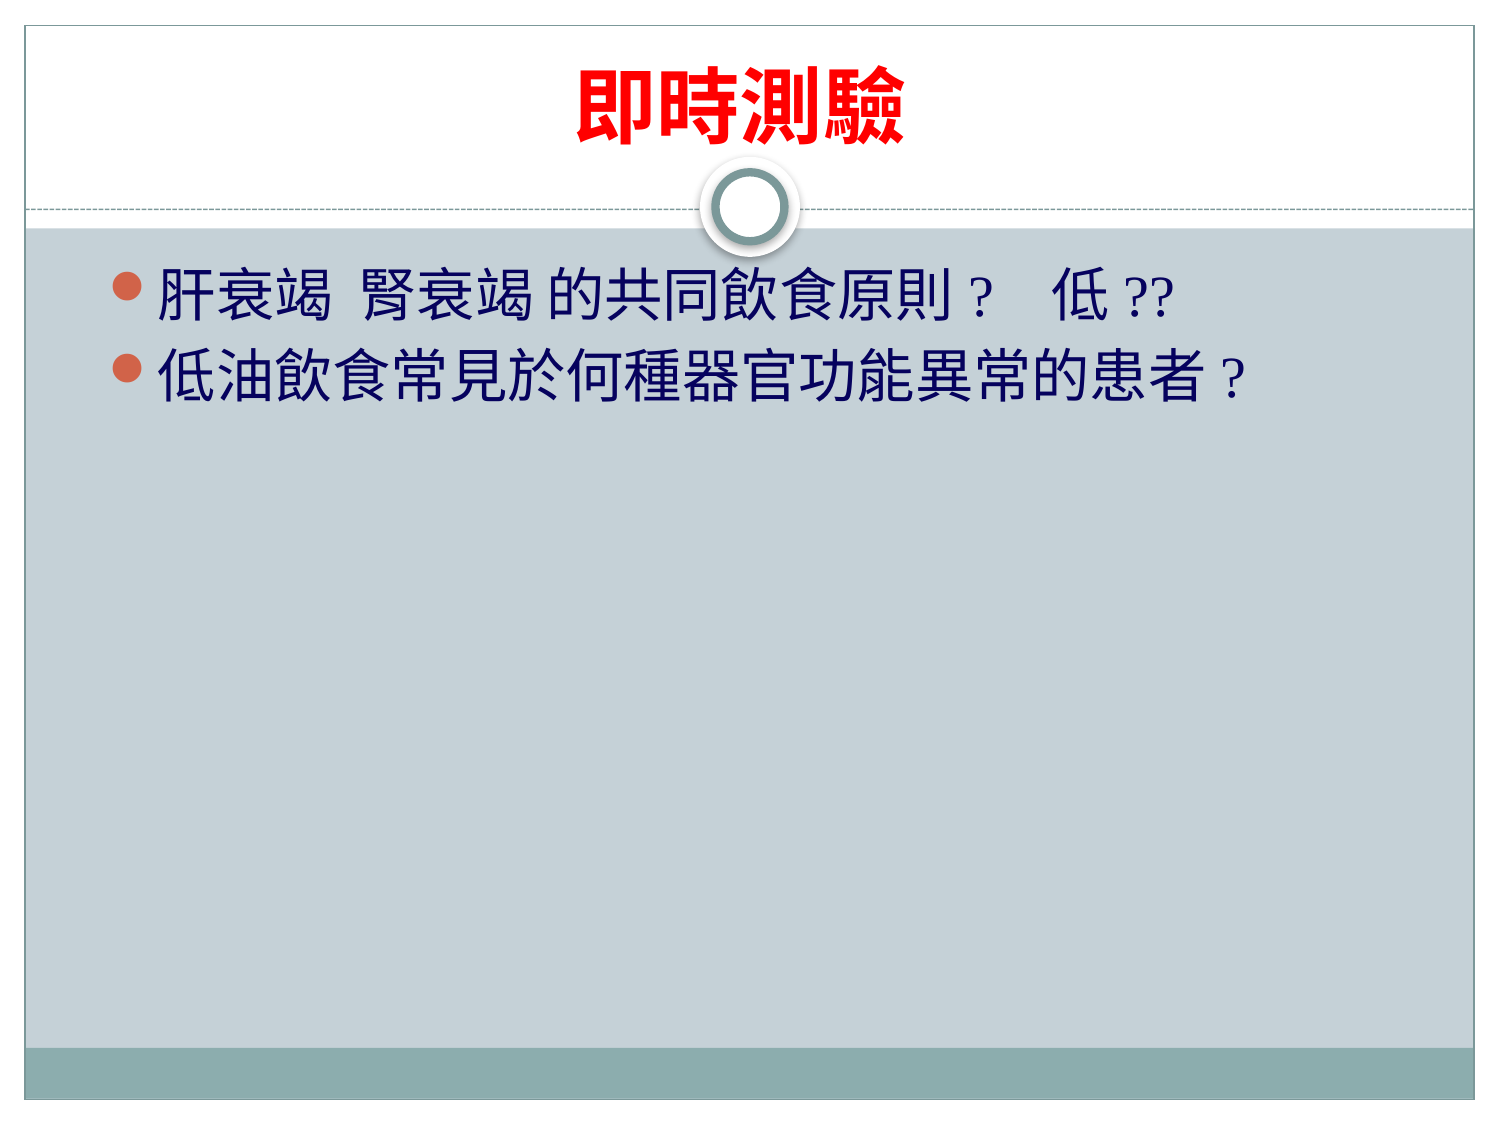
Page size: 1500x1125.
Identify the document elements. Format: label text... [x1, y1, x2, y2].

title 即時測驗 [49, 37, 1450, 162]
list 肝衰竭 腎衰竭 的共同飲食原則? 低?? 低油飲食常見於何種器官功能異常的患者? [93, 250, 1445, 1001]
